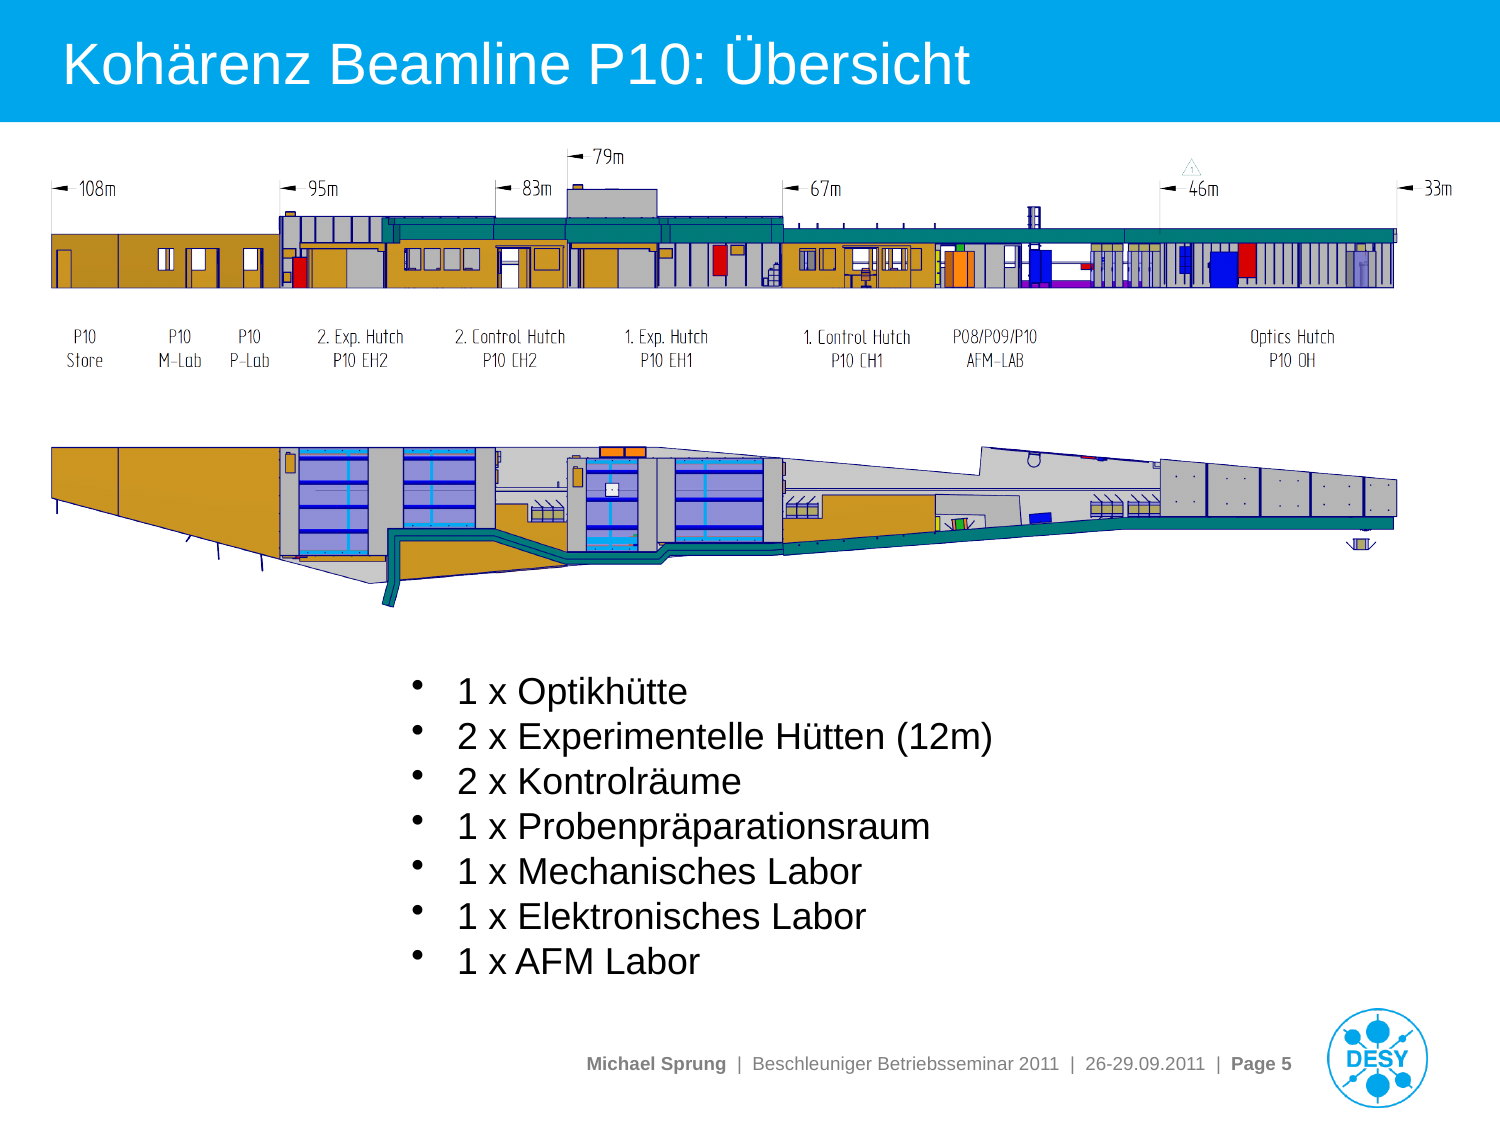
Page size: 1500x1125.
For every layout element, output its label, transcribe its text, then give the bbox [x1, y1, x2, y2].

picture [1391, 1071, 1428, 1108]
text_box 1 x Optikhütte 2 x Experimentelle Hütten (12m) 2 x Kontrolräume 1 x Probenpräparationsraum 1 x Mechanisches Labor 1 x Elektronisches Labor 1 x AFM Labor [396, 659, 1009, 989]
text_box Kohärenz Beamline P10: Übersicht [47, 16, 1446, 107]
picture [1387, 1008, 1428, 1046]
picture [1327, 1008, 1368, 1049]
picture [42, 123, 1460, 623]
picture [1330, 1011, 1426, 1106]
picture [1327, 1068, 1365, 1108]
